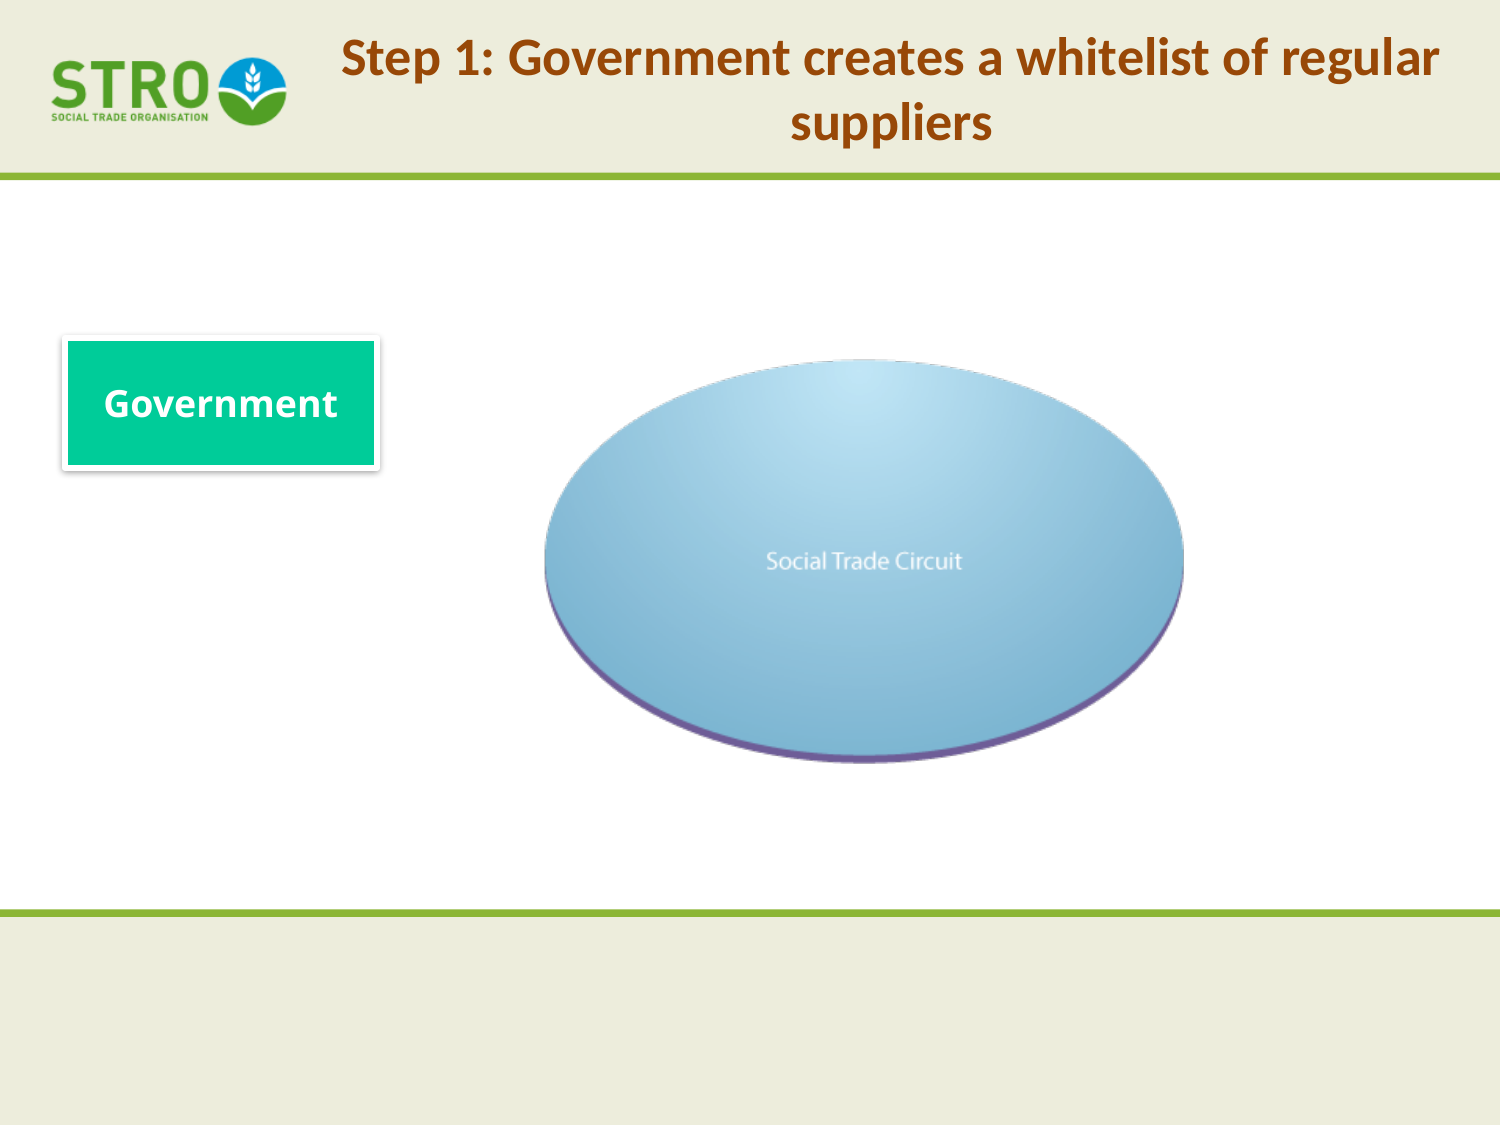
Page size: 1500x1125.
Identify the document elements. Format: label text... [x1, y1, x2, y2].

picture [395, 249, 1334, 876]
text_box Government [62, 335, 380, 471]
title Step 1: Government creates a whitelist of regular suppliers [312, 6, 1471, 167]
picture [49, 53, 288, 129]
